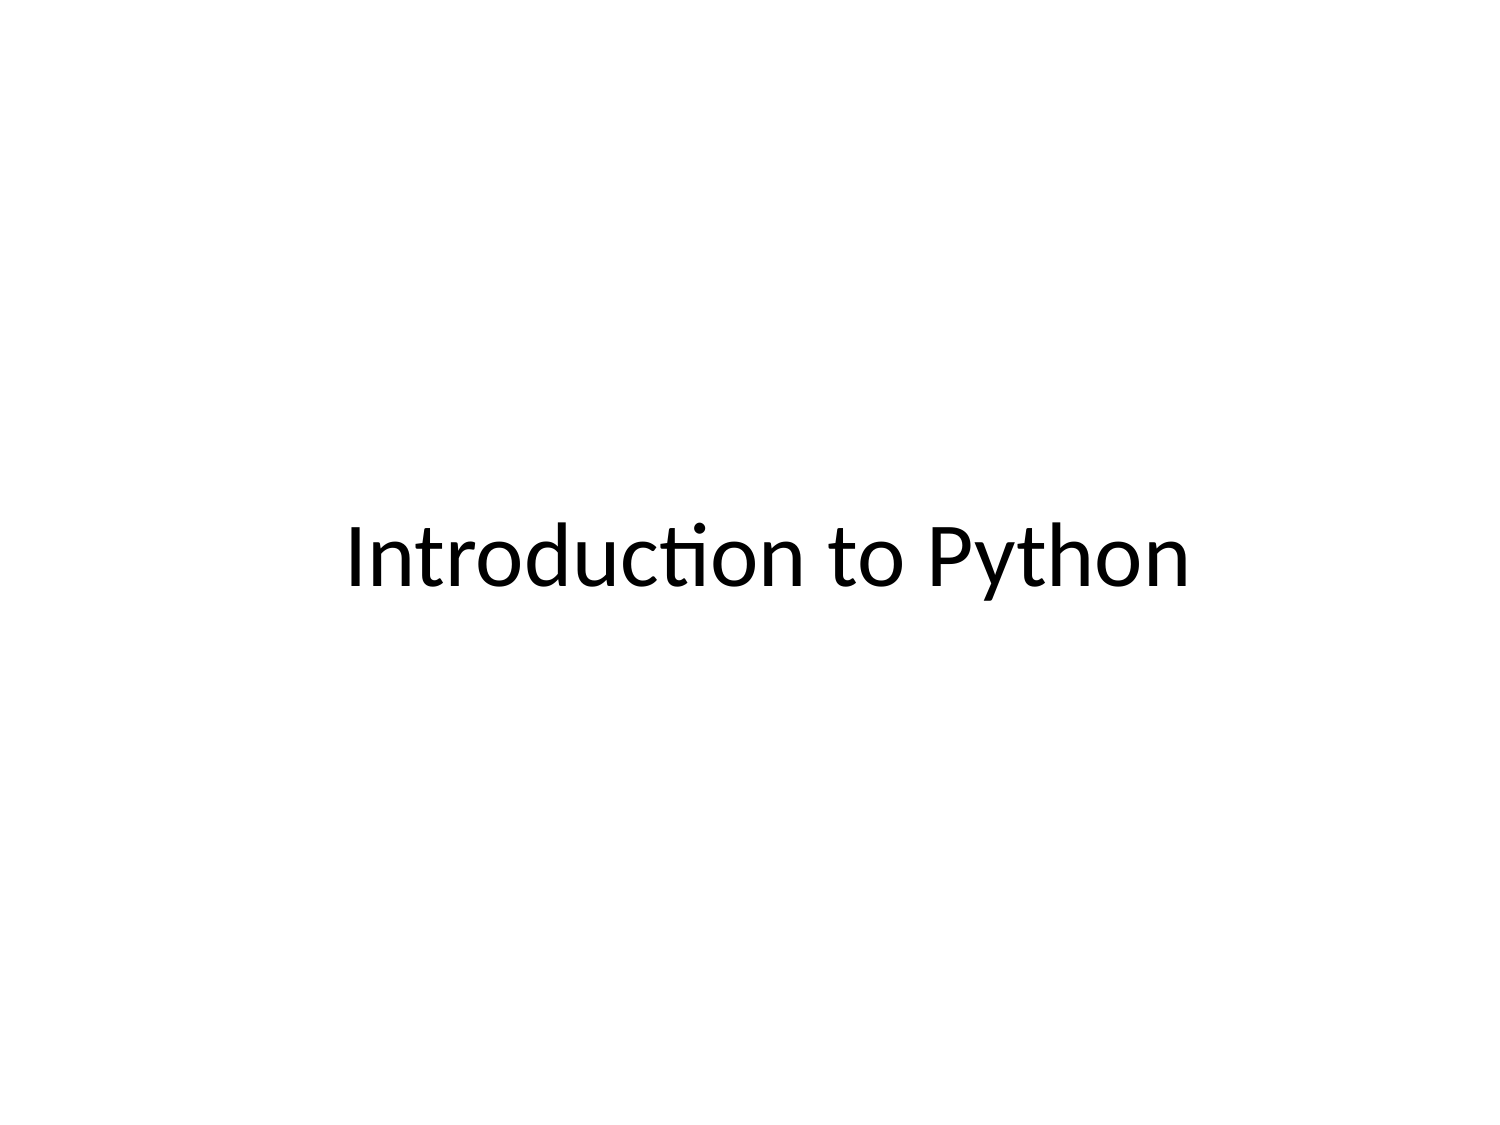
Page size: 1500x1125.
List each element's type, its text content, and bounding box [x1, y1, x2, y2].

title Introduction to Python [75, 337, 1463, 763]
